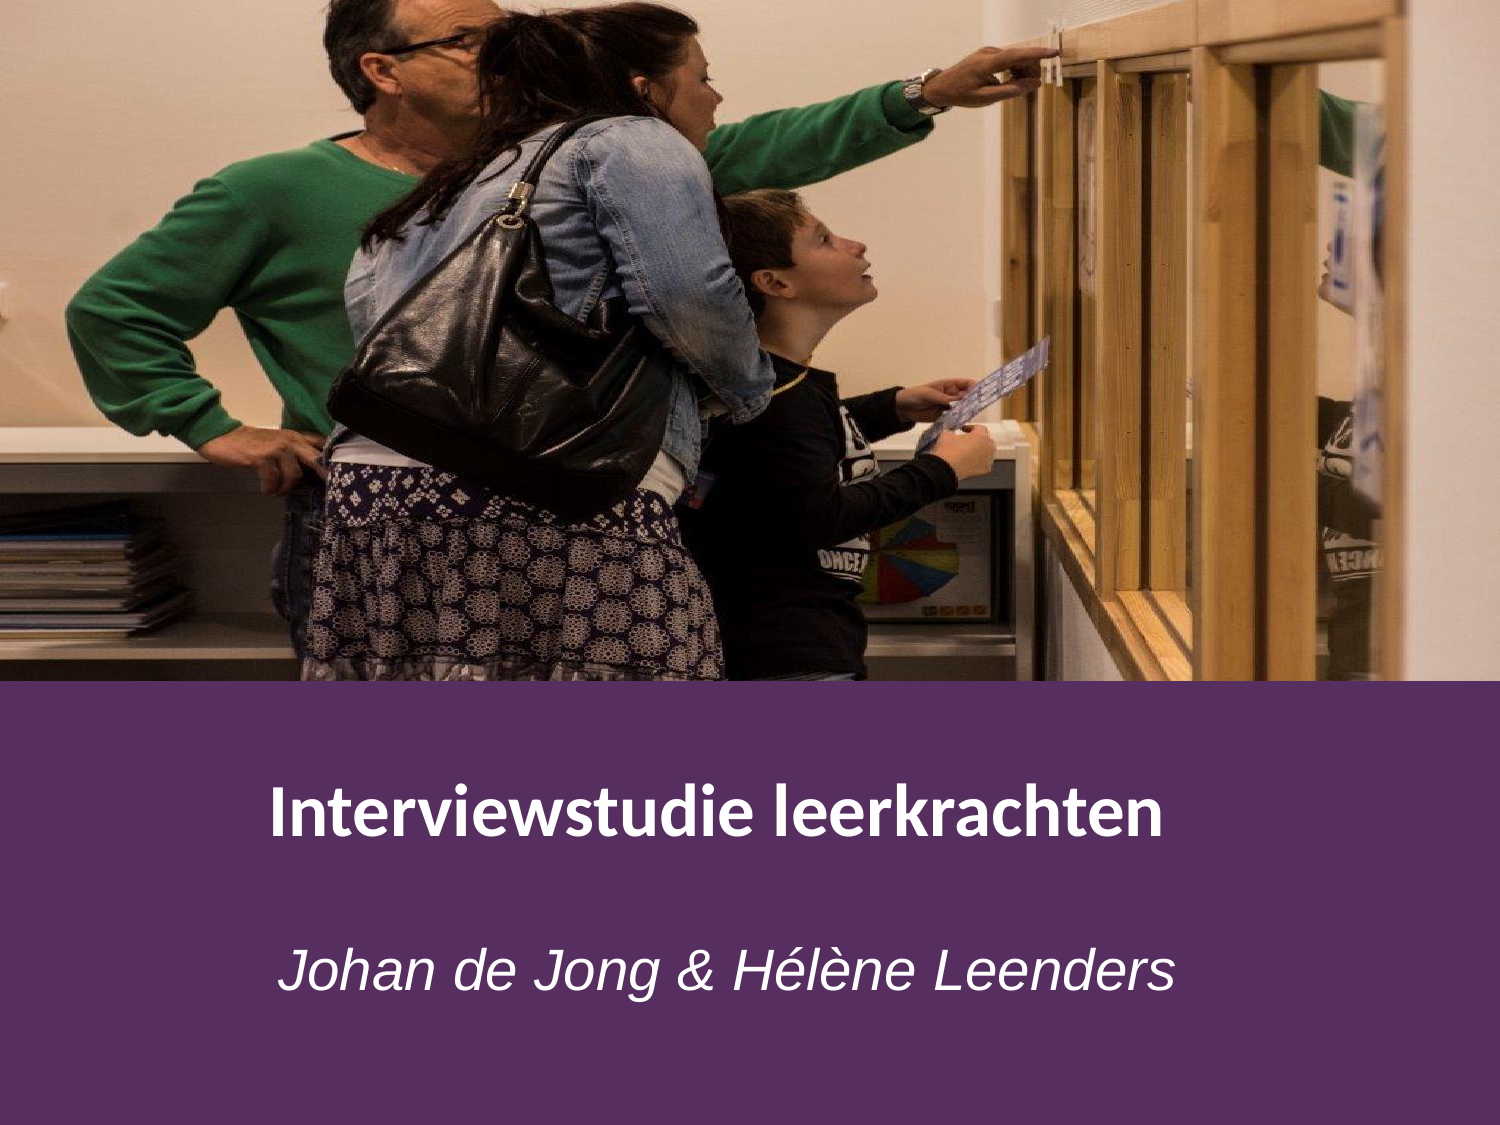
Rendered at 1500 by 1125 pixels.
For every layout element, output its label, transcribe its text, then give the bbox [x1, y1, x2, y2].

picture [0, 0, 1500, 1125]
title Interviewstudie leerkrachten Johan de Jong & Hélène Leenders [0, 688, 1473, 1094]
